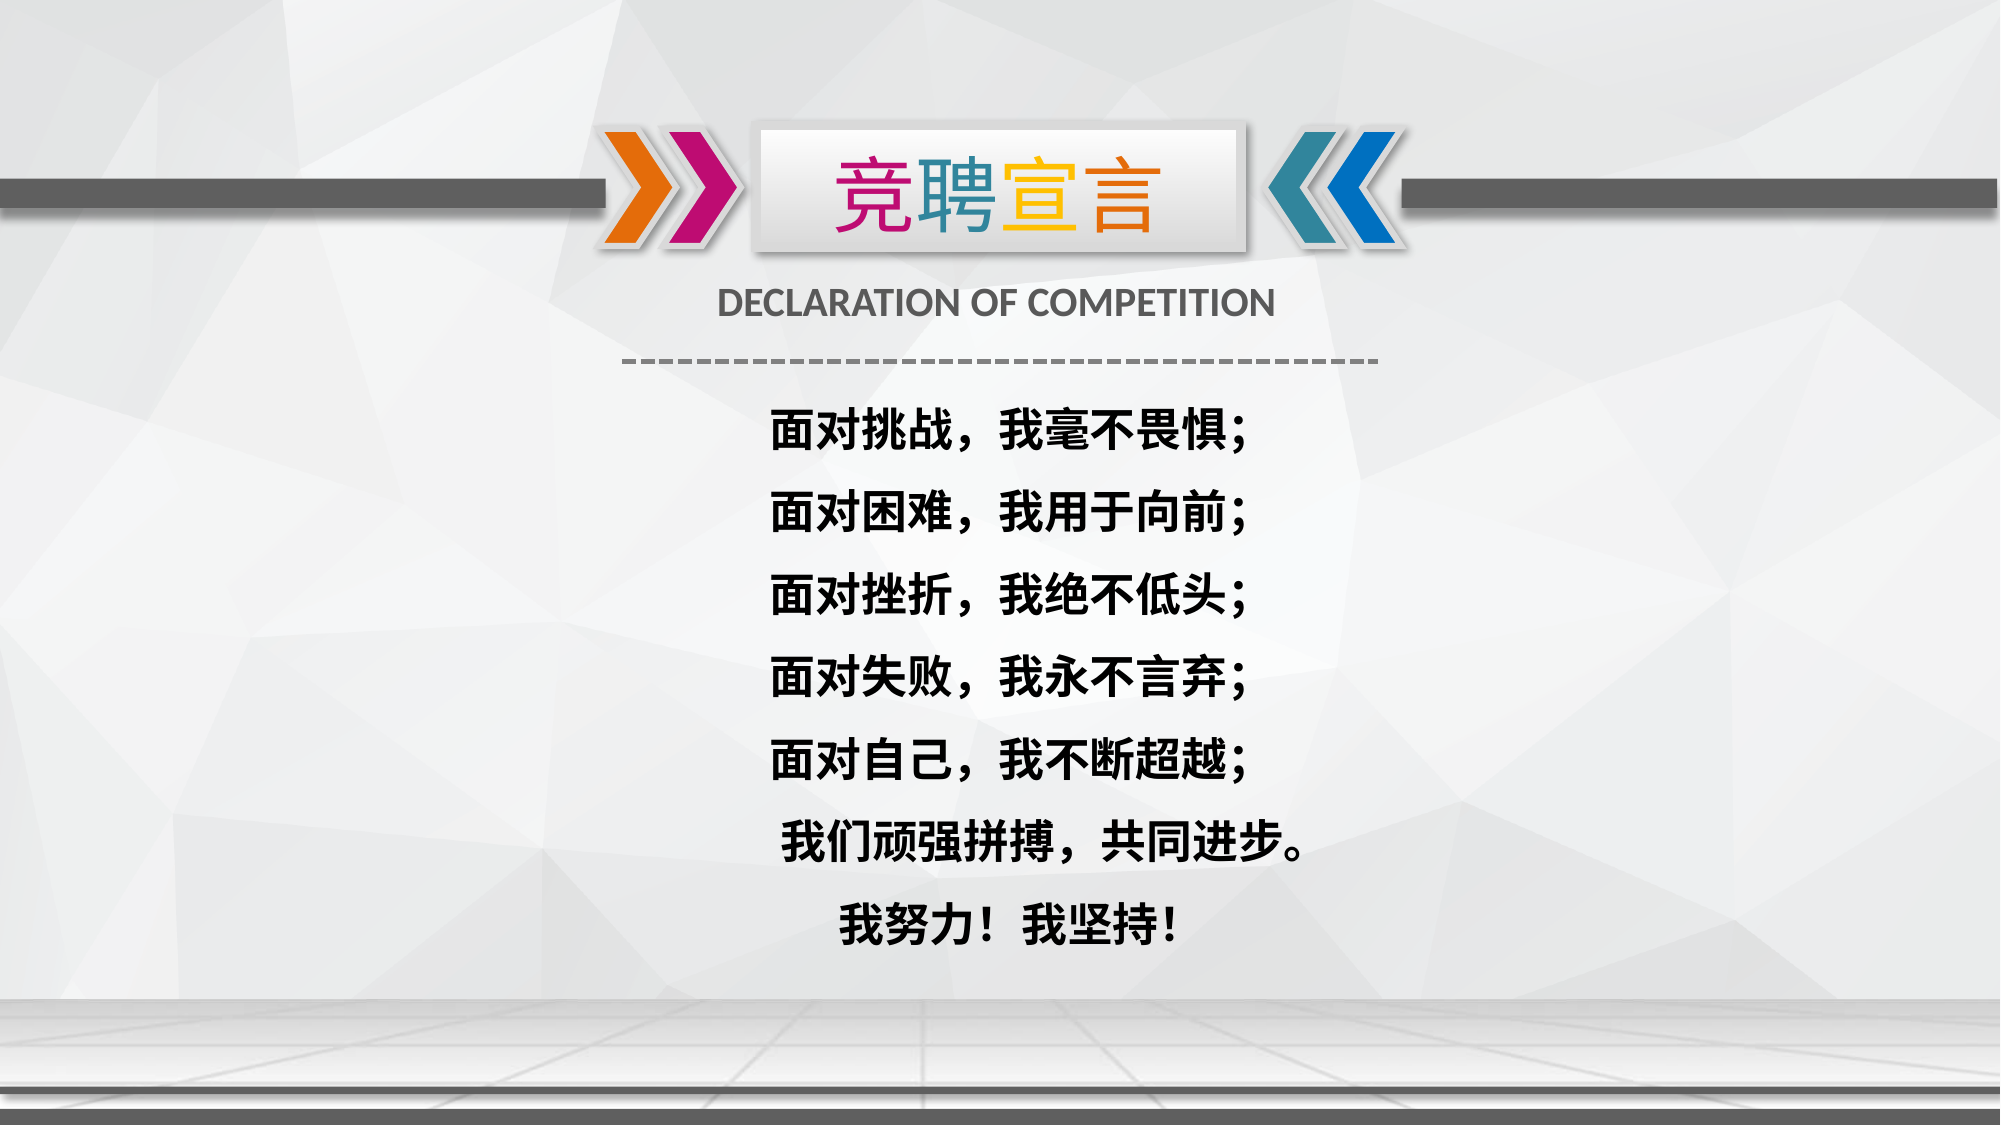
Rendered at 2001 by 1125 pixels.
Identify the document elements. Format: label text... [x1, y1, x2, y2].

text_box [1264, 128, 1343, 247]
text_box [0, 1086, 2000, 1095]
text_box DECLARATION OF COMPETITION [702, 267, 1292, 332]
text_box [0, 178, 606, 208]
picture [0, 0, 2001, 1125]
text_box [756, 125, 1241, 247]
text_box 面对挑战，我毫不畏惧； 面对困难，我用于向前； 面对挫折，我绝不低头； 面对失败，我永不言弃； 面对自己，我不断超越； 我们顽强拼搏，共同进步。 我努力！我坚持！ [723, 369, 1319, 958]
text_box [1401, 178, 1998, 208]
text_box [1323, 128, 1402, 247]
text_box [662, 128, 741, 246]
text_box [598, 128, 677, 246]
text_box [0, 1107, 2000, 1125]
text_box 竞聘宣言 [817, 135, 1203, 251]
